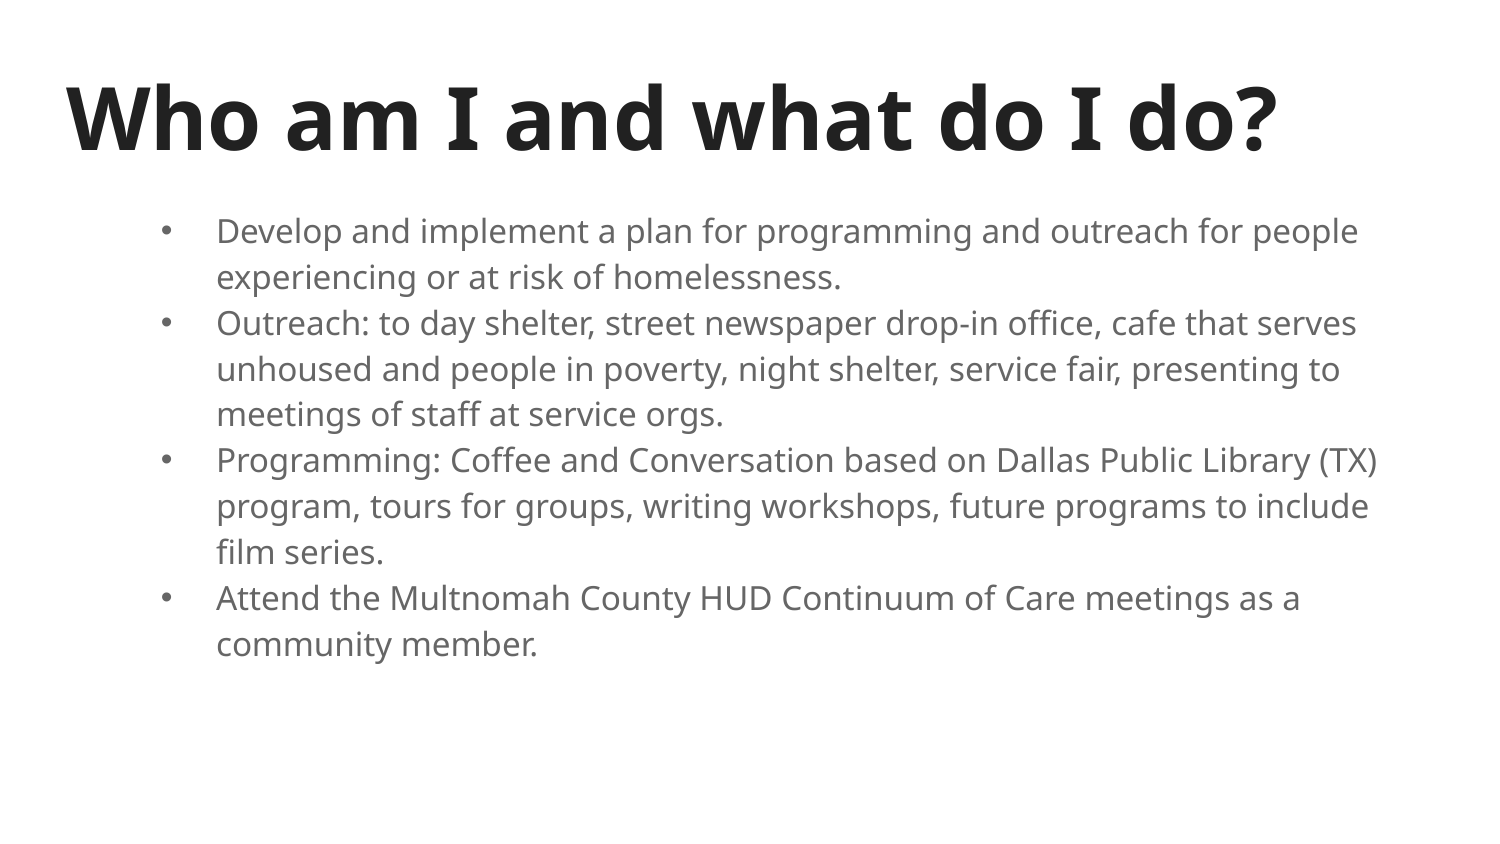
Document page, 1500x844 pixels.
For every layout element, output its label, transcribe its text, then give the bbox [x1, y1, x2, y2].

title Who am I and what do I do? [51, 48, 1449, 180]
list Develop and implement a plan for programming and outreach for people experiencing or at risk of homelessness. Outreach: to day shelter, street newspaper drop-in office, cafe that serves unhoused and people in poverty, night shelter, service fair, presenting to meetings of staff at service orgs. Programming: Coffee and Conversation based on Dallas Public Library (TX) program, tours for groups, writing workshops, future programs to include film series. Attend the Multnomah County HUD Continuum of Care meetings as a community member. [51, 189, 1449, 820]
